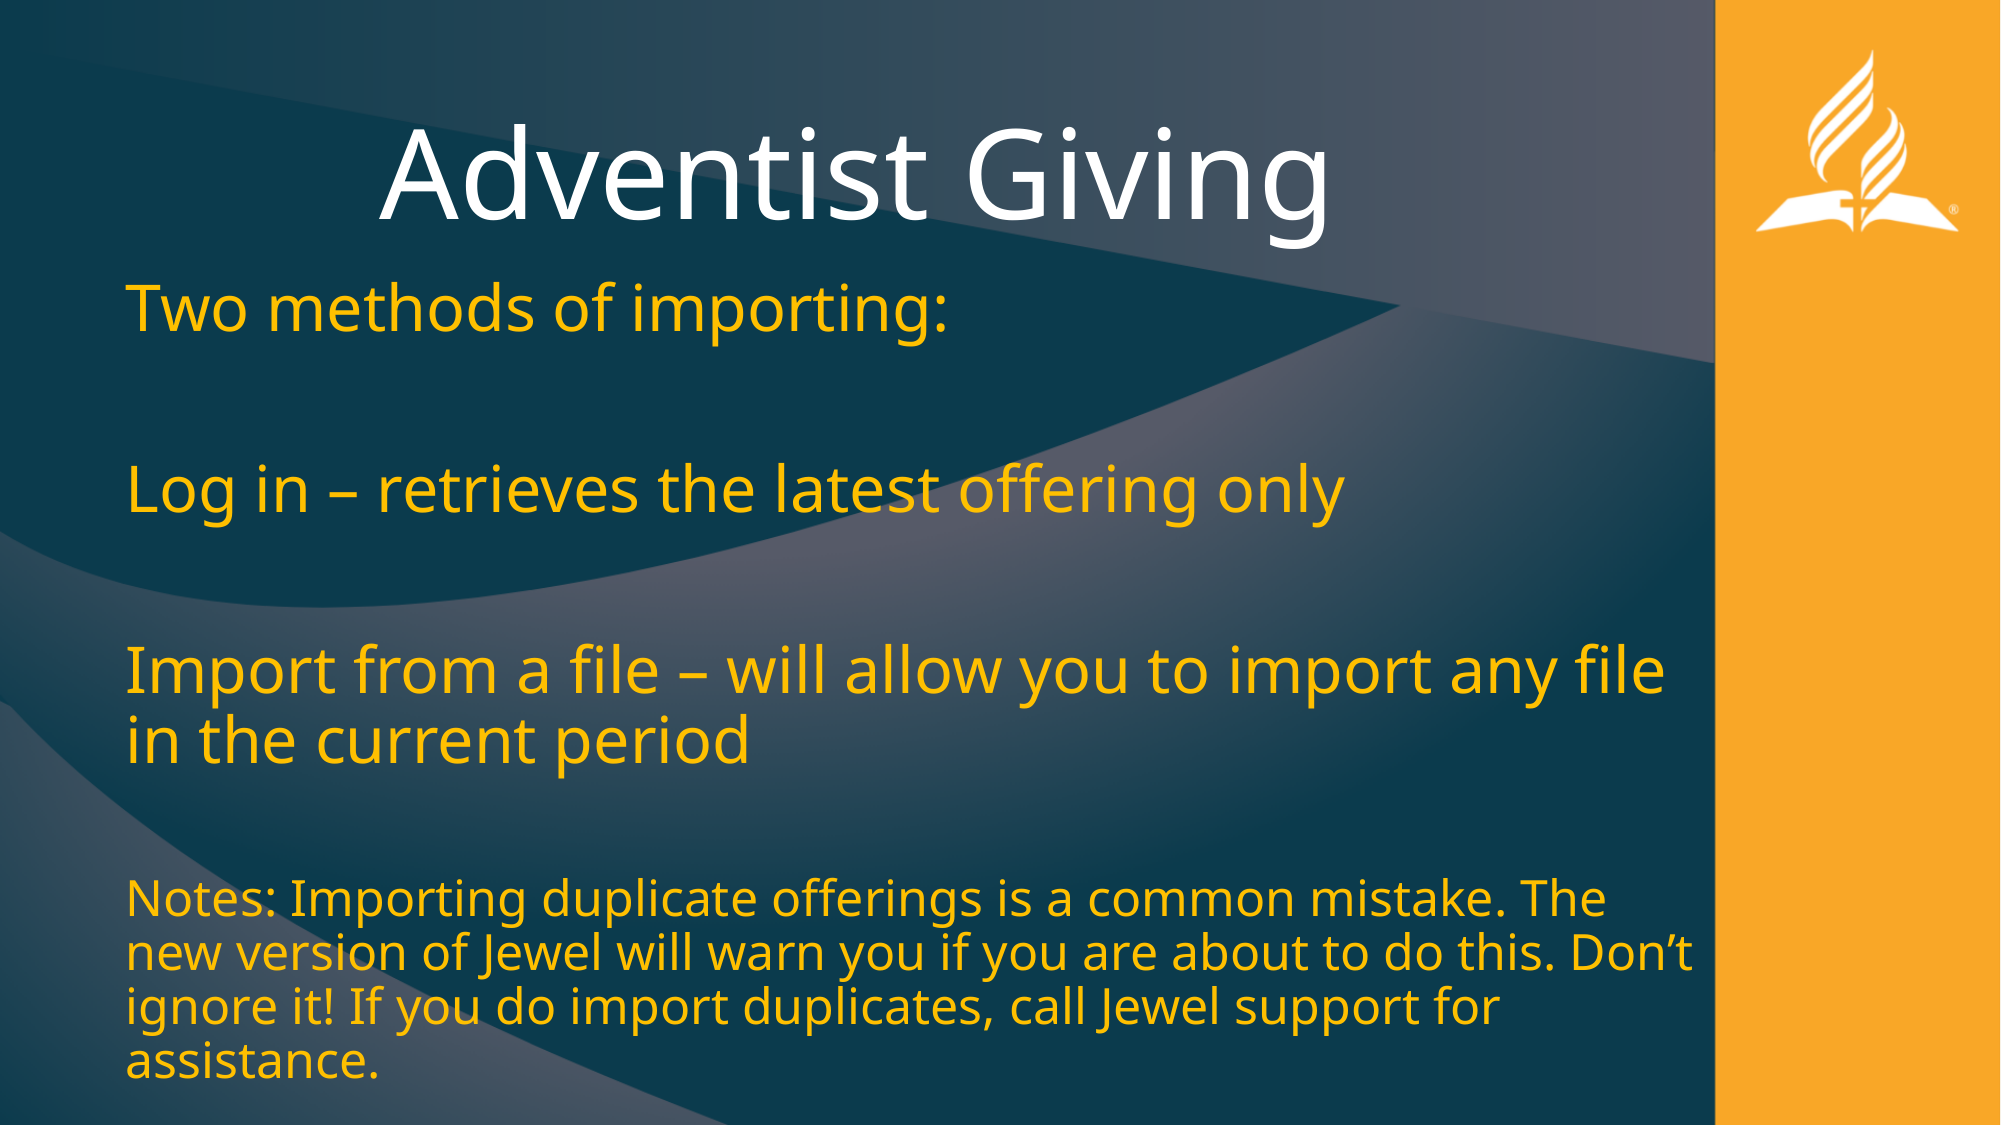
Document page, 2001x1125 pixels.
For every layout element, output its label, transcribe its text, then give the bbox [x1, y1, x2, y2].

title Adventist Giving [0, 84, 1716, 254]
subtitle Two methods of importing: Log in – retrieves the latest offering only Import from a file – will allow you to import any file in the current period Notes: Importing duplicate offerings is a common mistake. The new version of Jewel will warn you if you are about to do this. Don’t ignore it! If you do import duplicates, call Jewel support for assistance. [110, 268, 1716, 1050]
picture [0, 0, 2001, 1125]
